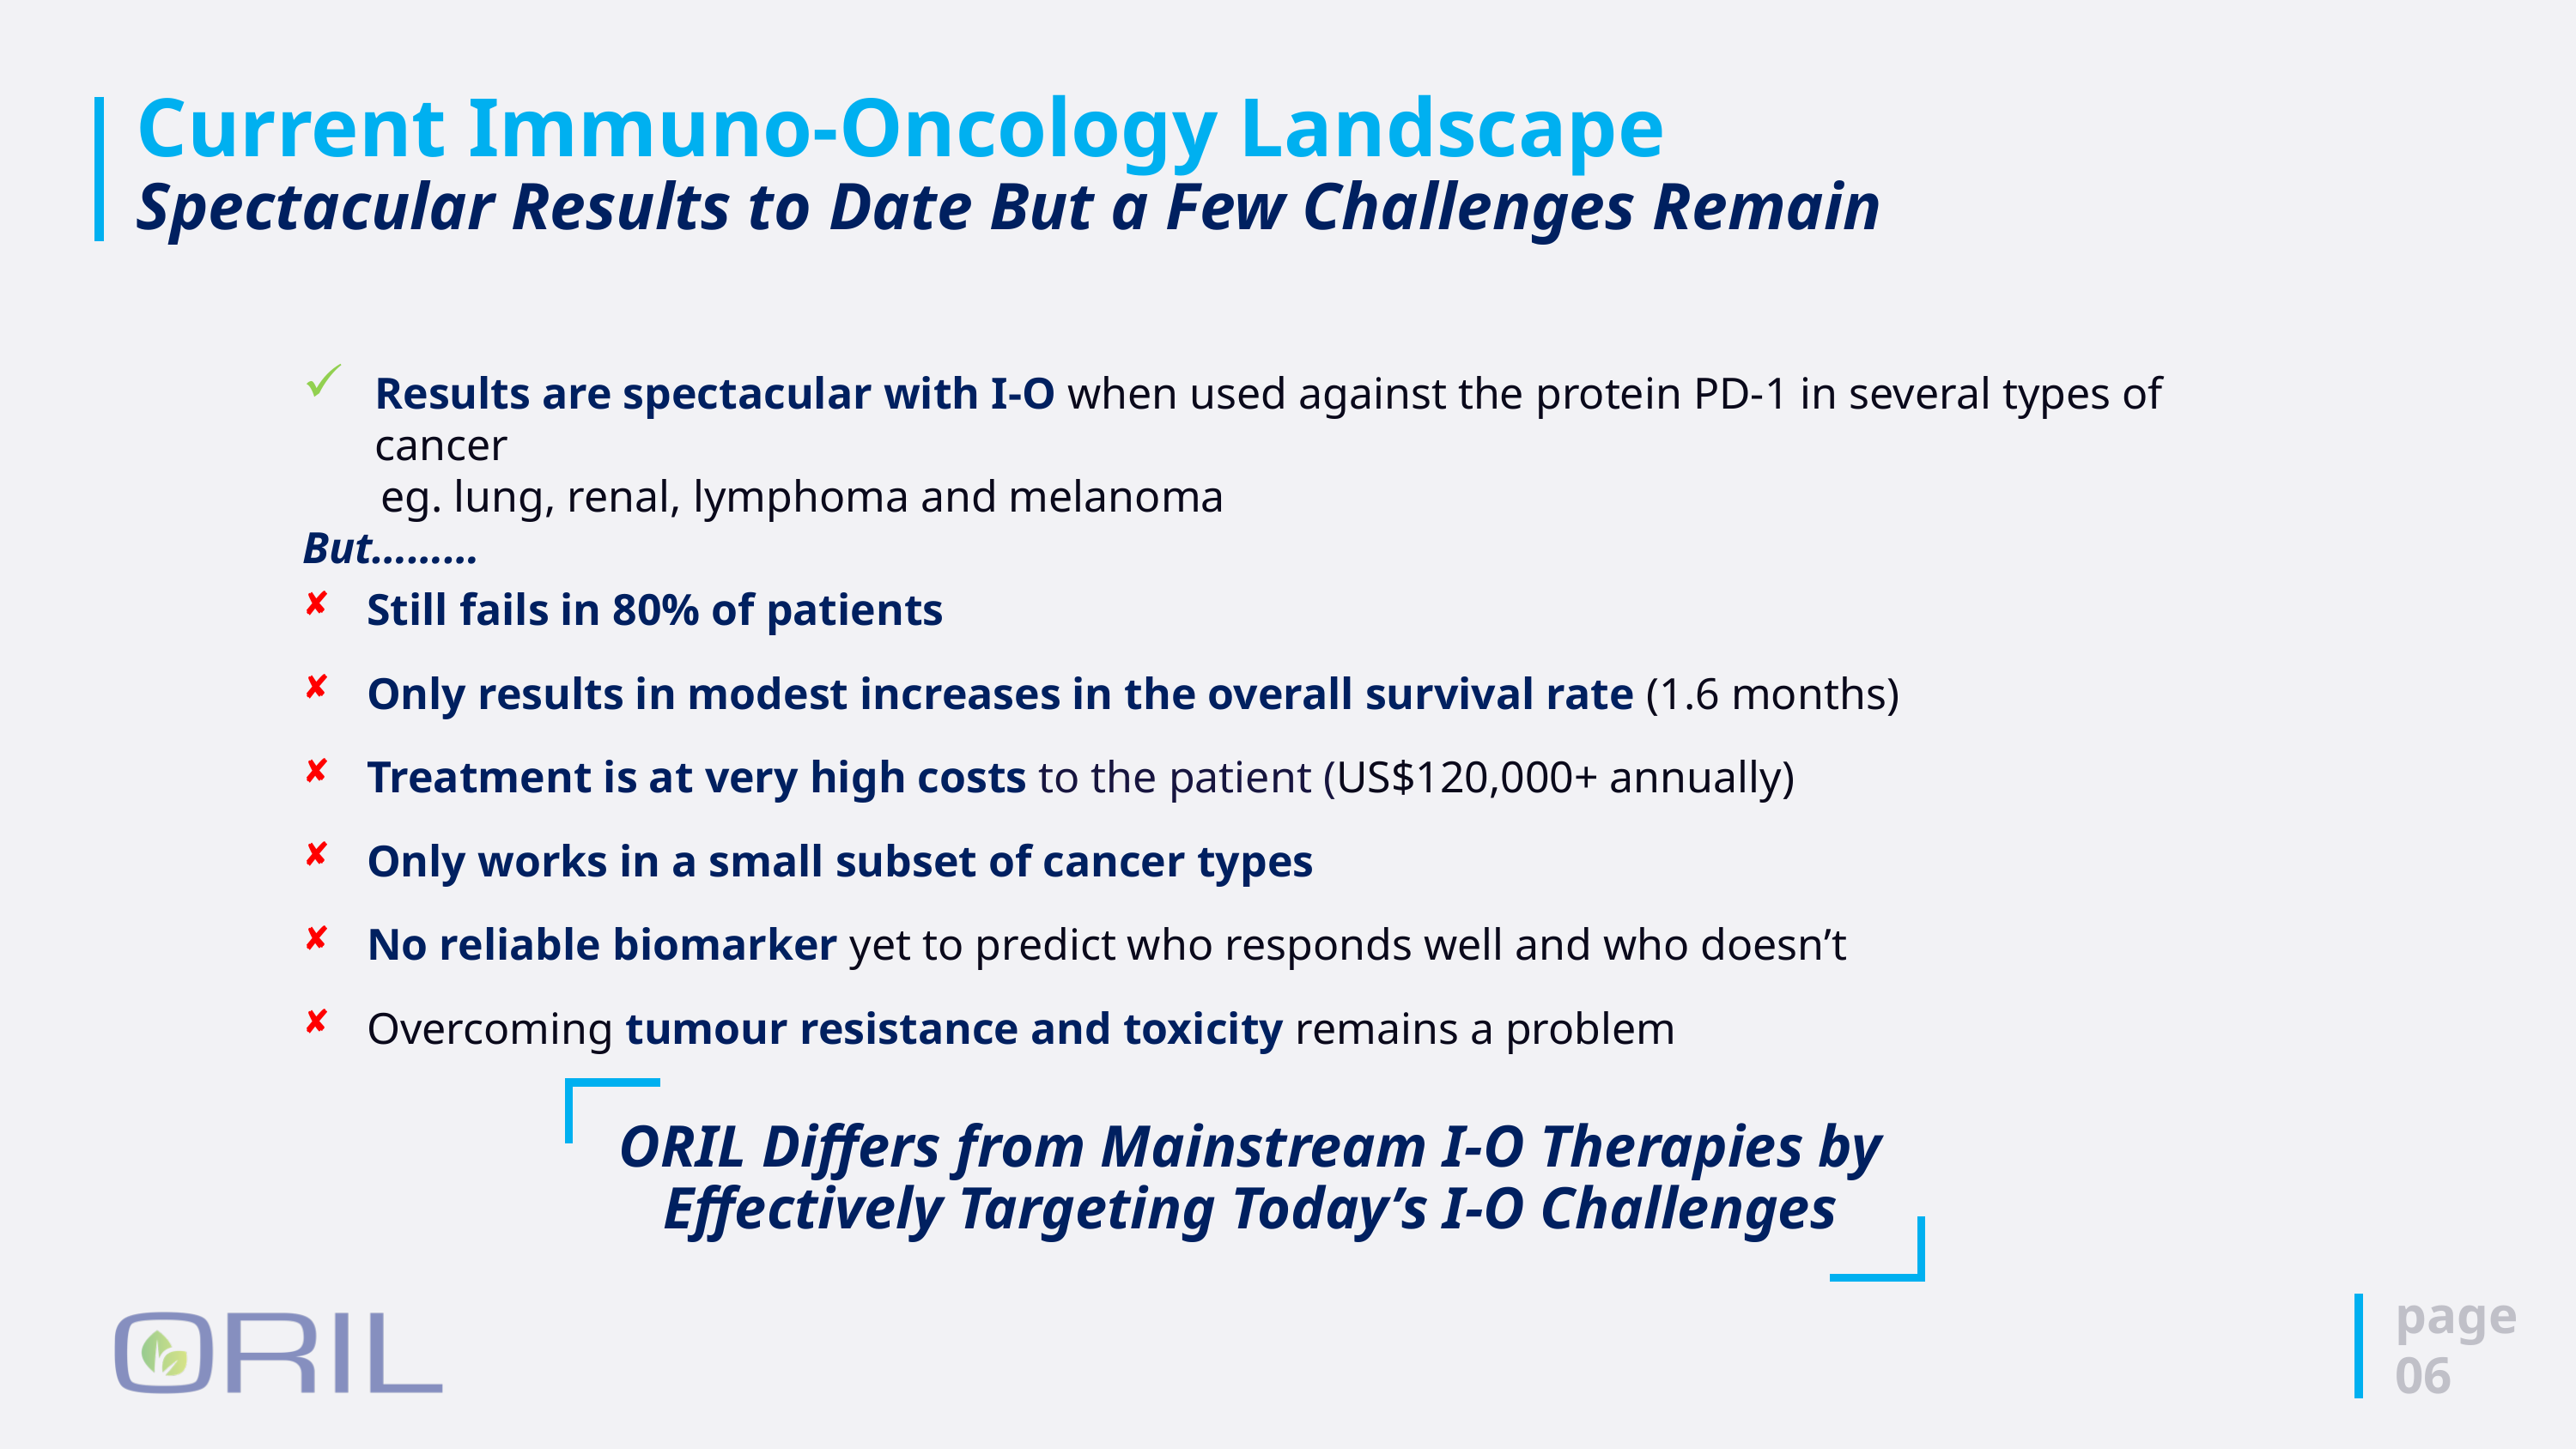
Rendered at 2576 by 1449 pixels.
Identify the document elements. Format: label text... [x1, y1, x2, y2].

slide_number page 06 [2383, 1277, 2576, 1449]
text_box Results are spectacular with I-O when used against the protein PD-1 in several types of cancer eg. lung, renal, lymphoma and melanoma But……… Still fails in 80% of patients Only results in modest increases in the overall survival rate (1.6 months) Treatment is at very high costs to the patient (US$120,000+ annually) Only works in a small subset of cancer types No reliable biomarker yet to predict who responds well and who doesn’t Overcoming tumour resistance and toxicity remains a problem [289, 359, 2244, 950]
text_box Current Immuno-Oncology Landscape Spectacular Results to Date But a Few Challenges Remain [123, 80, 2330, 250]
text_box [568, 1082, 1922, 1278]
